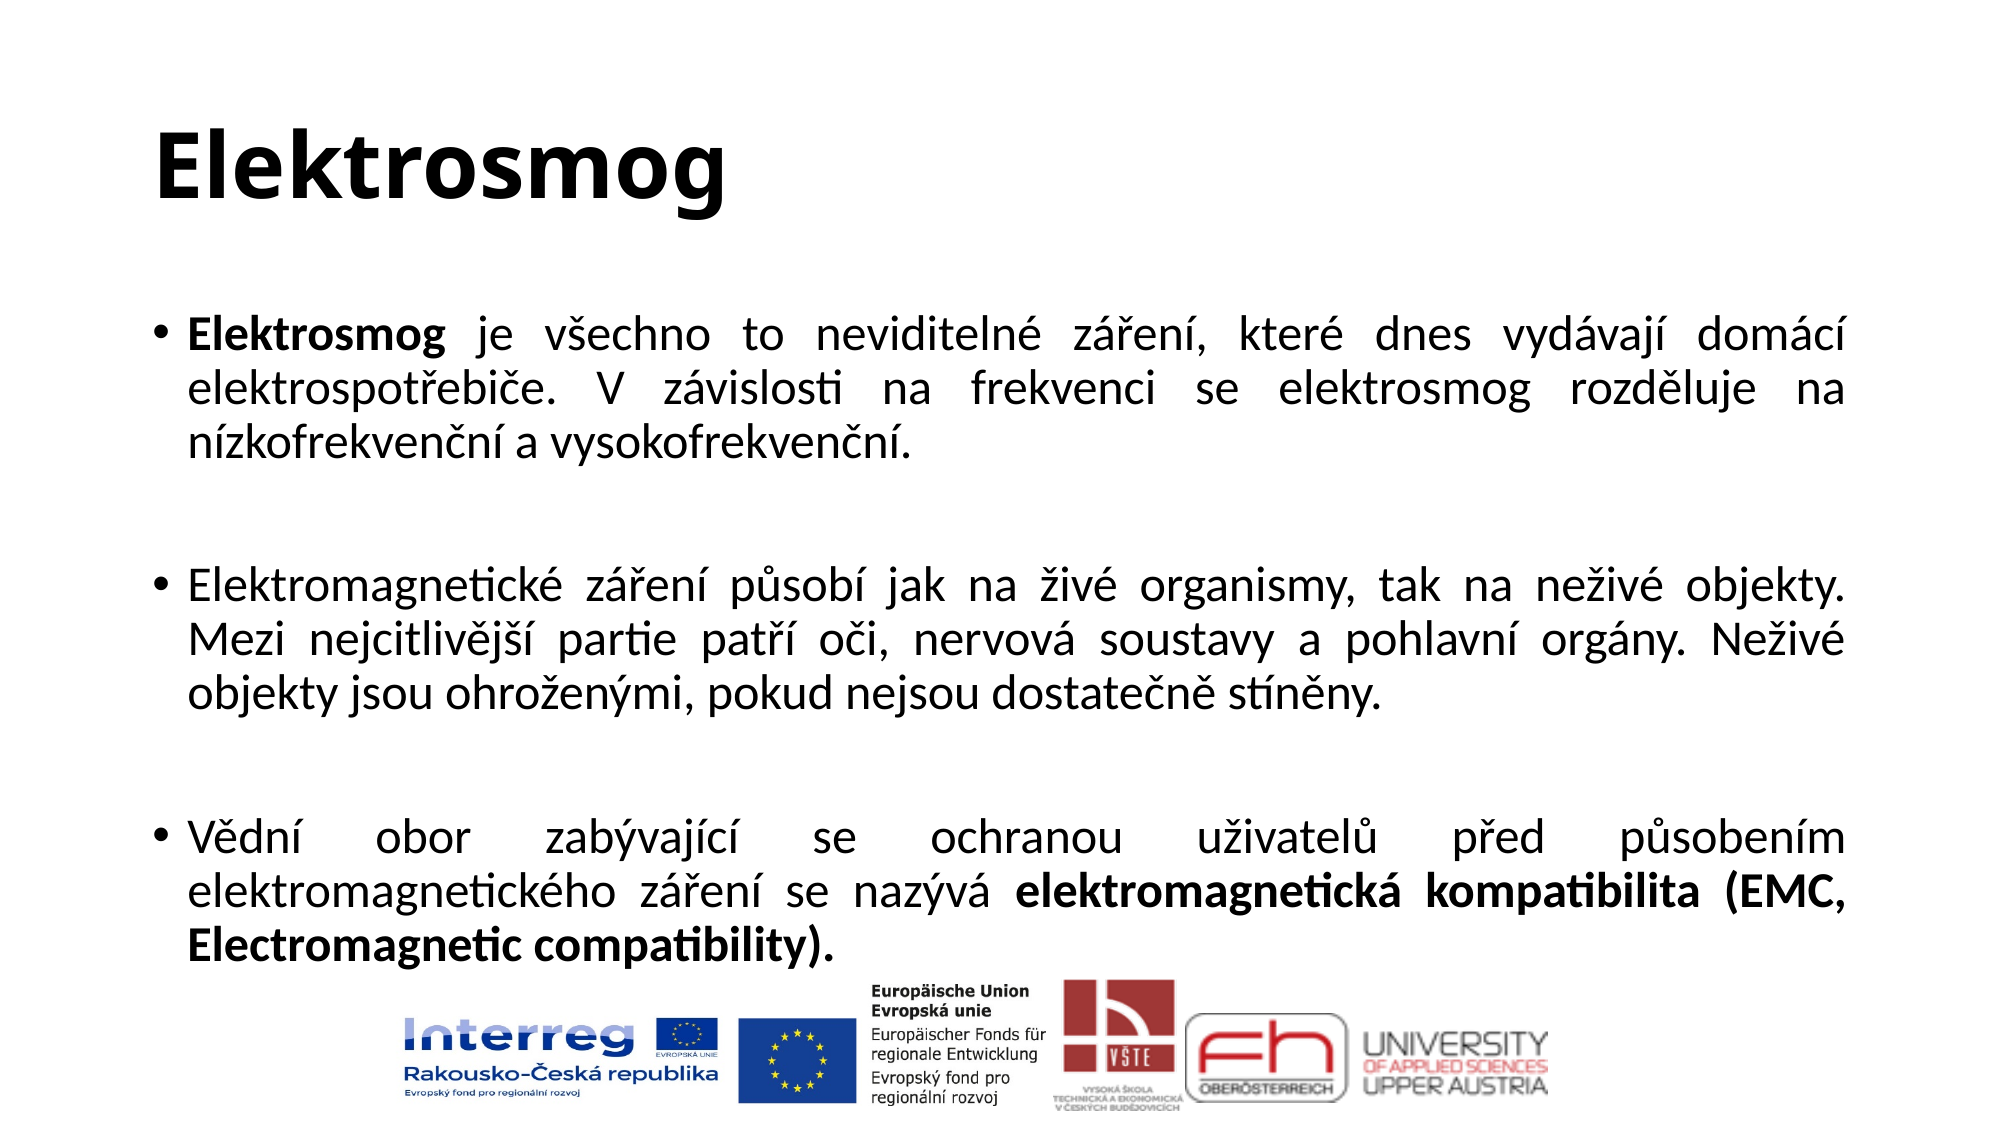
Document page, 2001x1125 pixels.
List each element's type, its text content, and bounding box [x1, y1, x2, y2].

list Elektrosmog je všechno to neviditelné záření, které dnes vydávají domácí elektrospotřebiče. V závislosti na frekvenci se elektrosmog rozděluje na nízkofrekvenční a vysokofrekvenční. Elektromagnetické záření působí jak na živé organismy, tak na neživé objekty. Mezi nejcitlivější partie patří oči, nervová soustavy a pohlavní orgány. Neživé objekty jsou ohroženými, pokud nejsou dostatečně stíněny. Vědní obor zabývající se ochranou uživatelů před působením elektromagnetického záření se nazývá elektromagnetická kompatibilita (EMC, Electromagnetic compatibility). [137, 299, 1863, 985]
picture [1185, 1013, 1548, 1103]
picture [374, 984, 1046, 1125]
picture [1053, 979, 1184, 1111]
title Elektrosmog [137, 59, 1863, 278]
